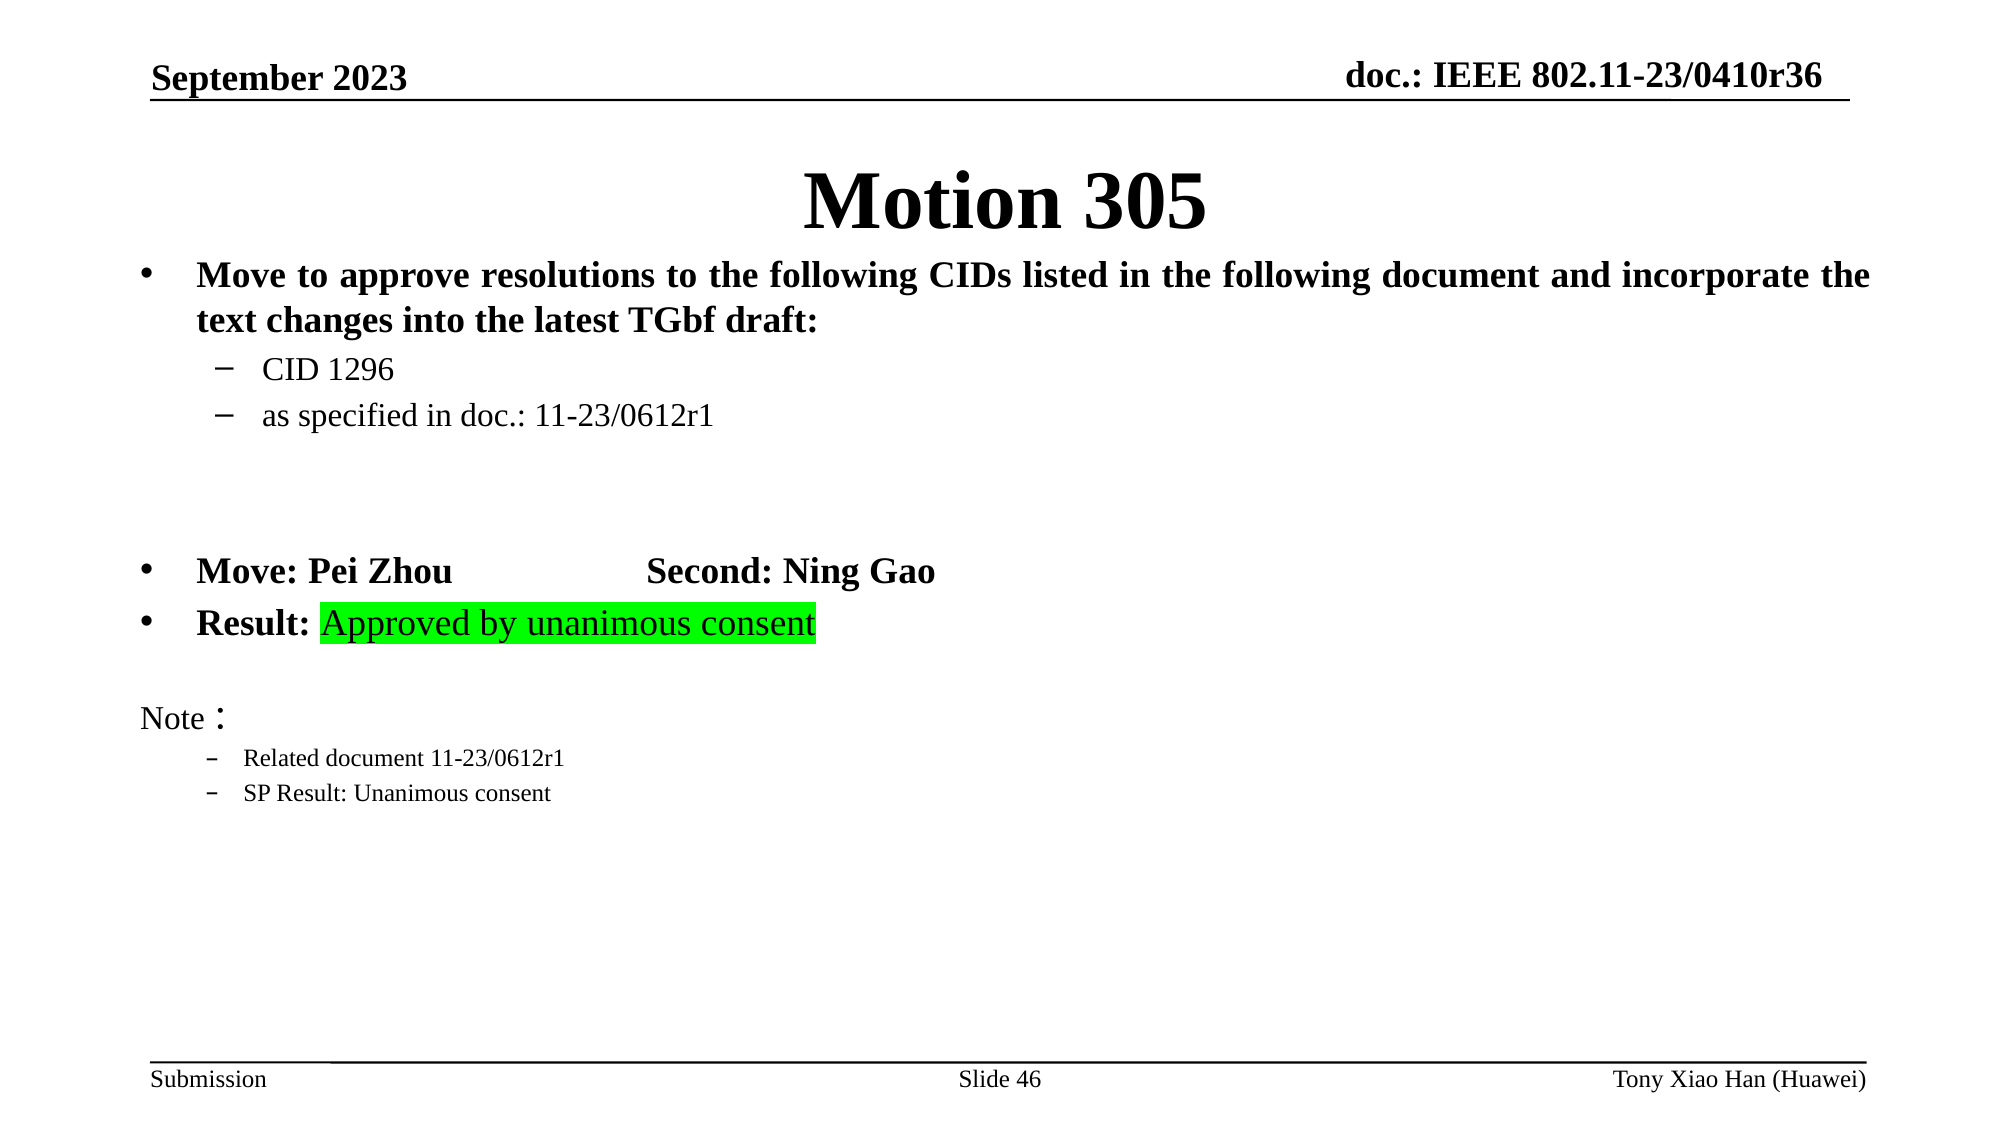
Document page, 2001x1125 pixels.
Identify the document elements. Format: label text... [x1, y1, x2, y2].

text_box Motion 305 [368, 137, 1644, 212]
text_box Move to approve resolutions to the following CIDs listed in the following document and incorporate the text changes into the latest TGbf draft: CID 1296 as specified in doc.: 11-23/0612r1 Move: Pei Zhou Second: Ning Gao Result: Approved by unanimous consent Note： Related document 11-23/0612r1 SP Result: Unanimous consent [125, 212, 1888, 900]
